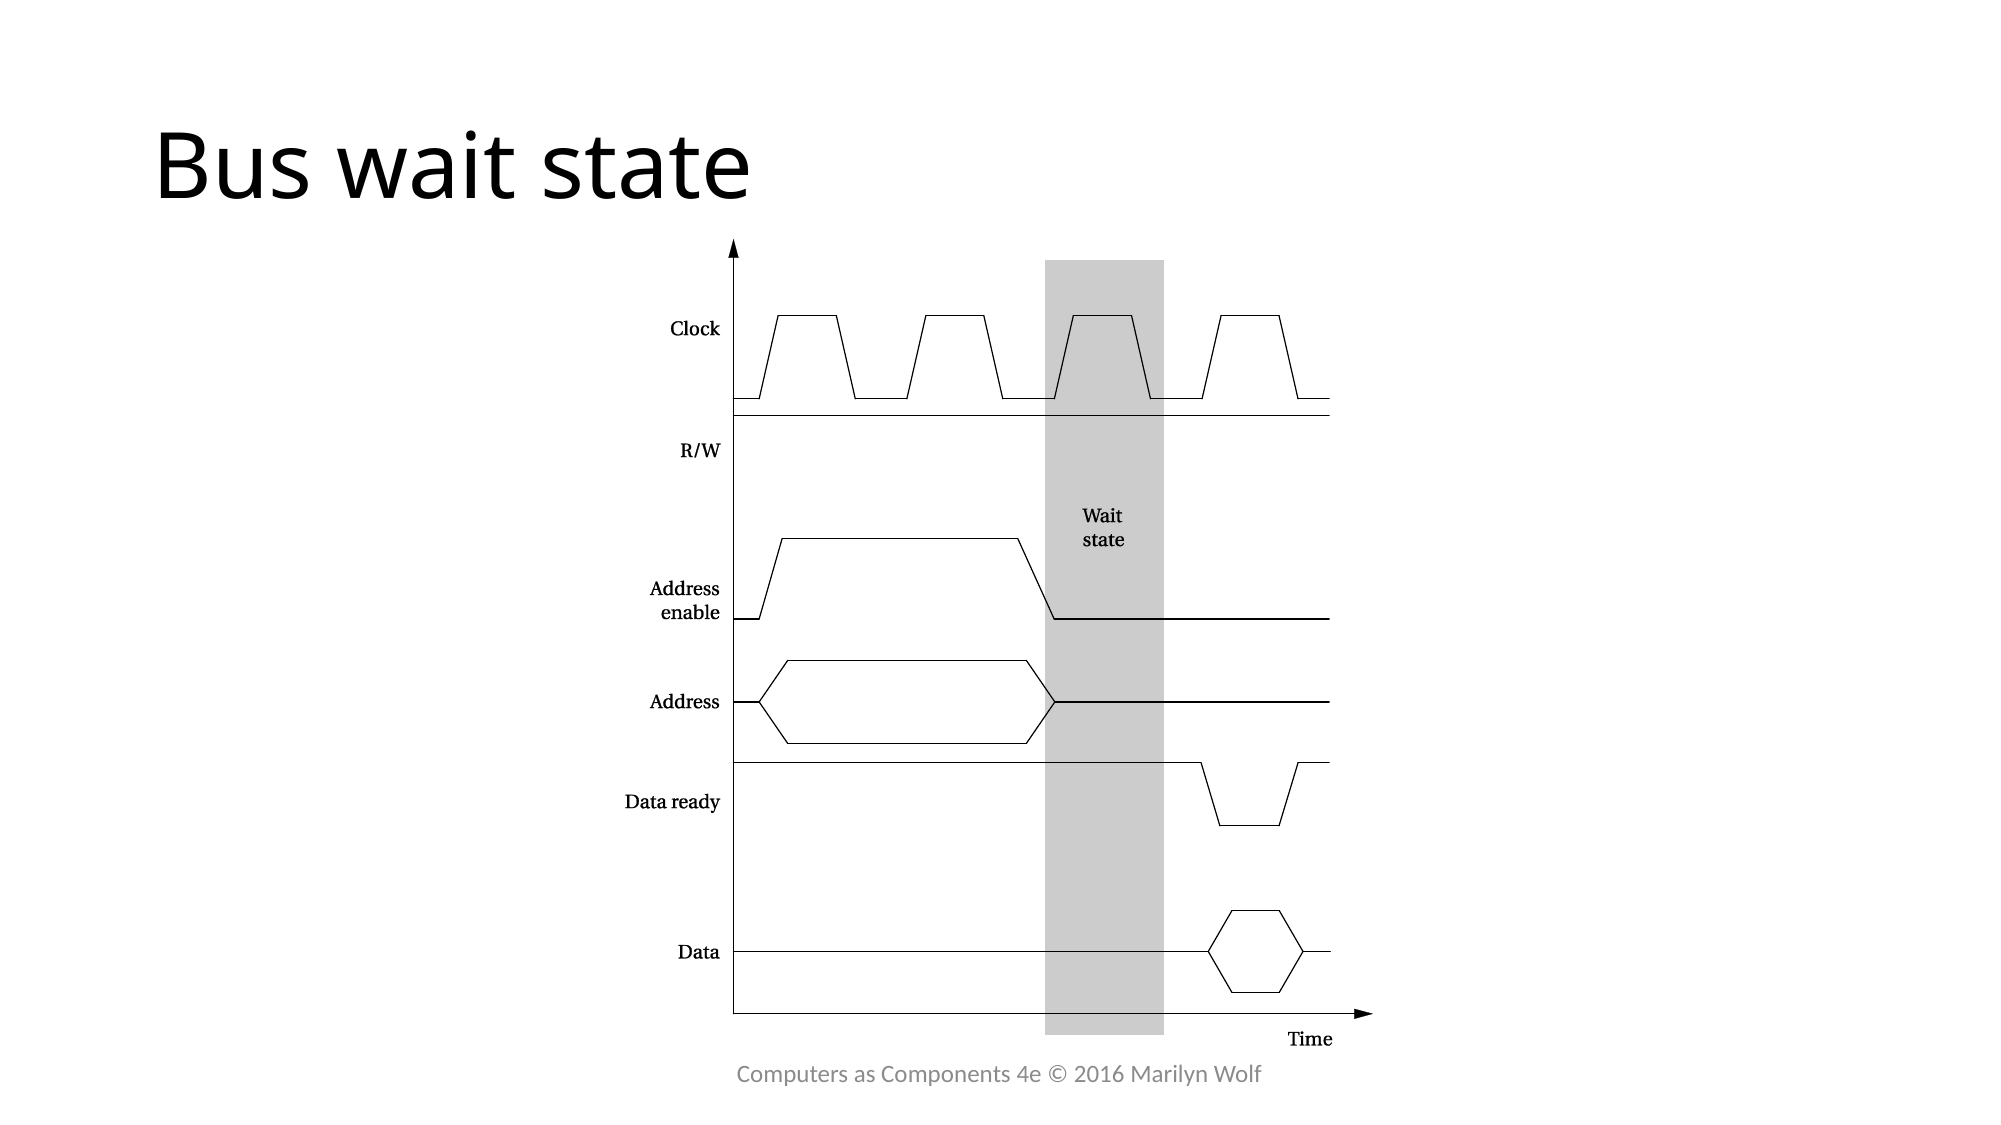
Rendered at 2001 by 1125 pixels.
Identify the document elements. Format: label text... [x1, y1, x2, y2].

title Bus wait state [137, 59, 1863, 278]
picture [624, 237, 1375, 1051]
footer Computers as Components 4e © 2016 Marilyn Wolf [662, 1051, 1338, 1103]
